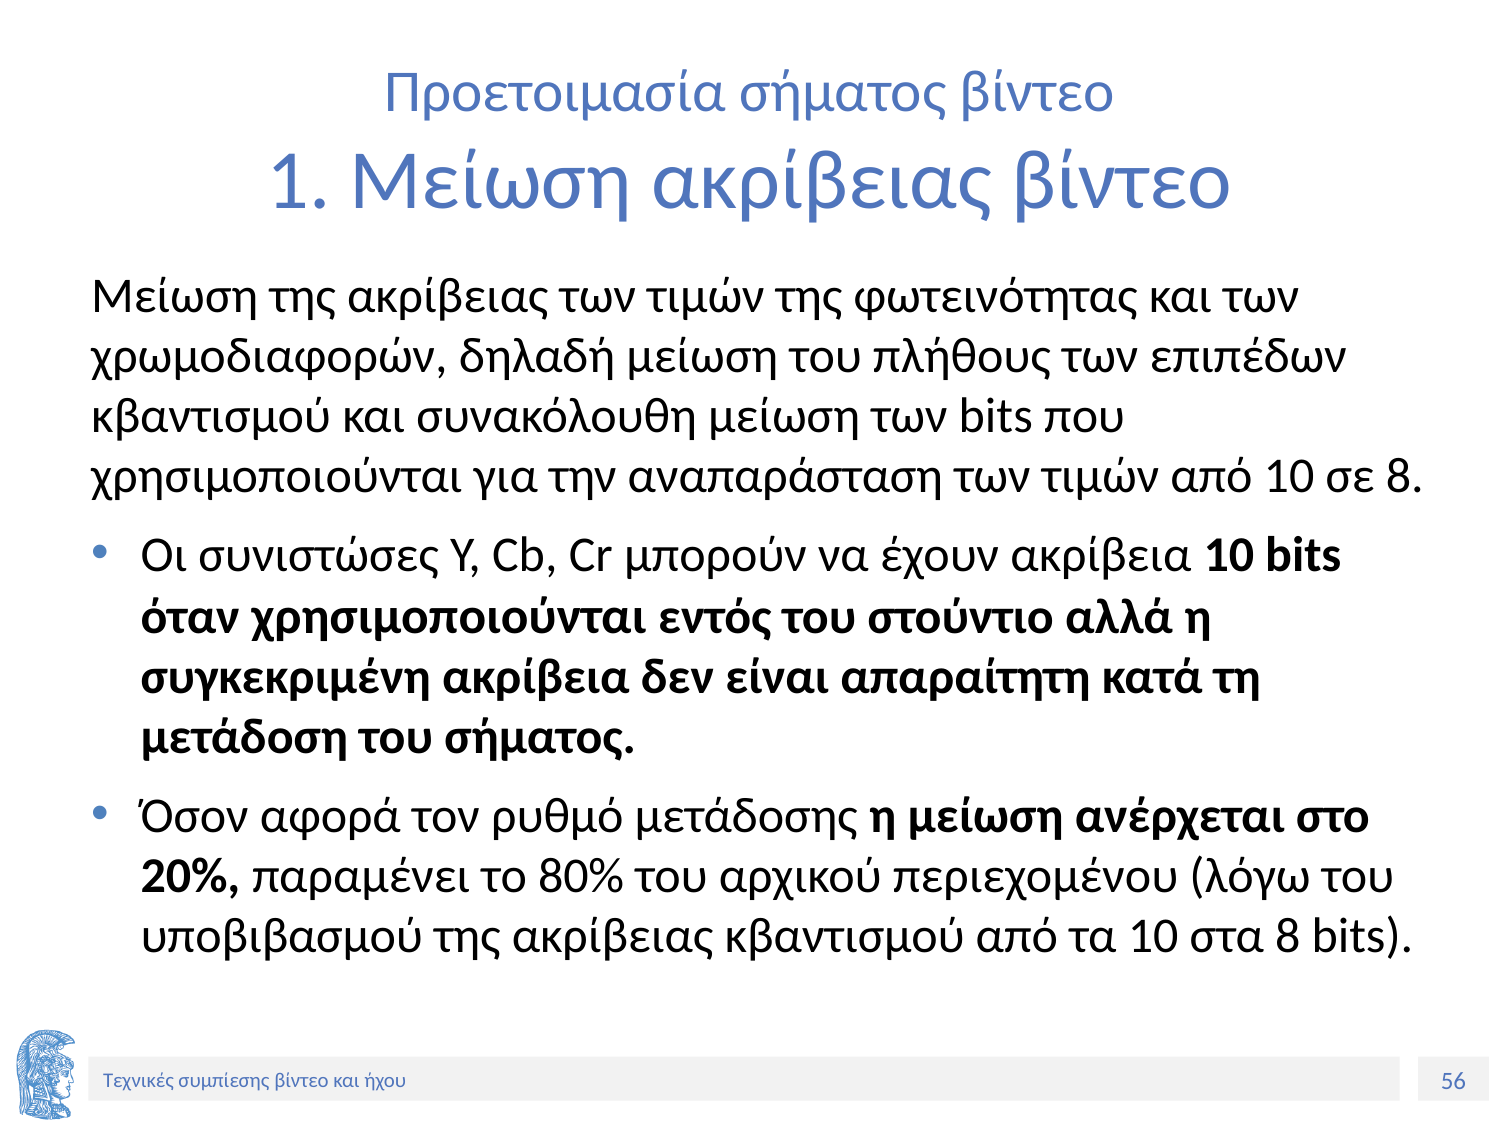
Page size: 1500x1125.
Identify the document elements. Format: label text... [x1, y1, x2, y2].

title Προετοιμασία σήματος βίντεο 1. Μείωση ακρίβειας βίντεο [75, 45, 1425, 233]
list Μείωση της ακρίβειας των τιμών της φωτεινότητας και των χρωμοδιαφορών, δηλαδή μείωση του πλήθους των επιπέδων κβαντισμού και συνακόλουθη μείωση των bits που χρησιμοποιούνται για την αναπαράσταση των τιμών από 10 σε 8. Οι συνιστώσες Y, Cb, Cr μπορούν να έχουν ακρίβεια 10 bits όταν χρησιμοποιούνται εντός του στούντιο αλλά η συγκεκριμένη ακρίβεια δεν είναι απαραίτητη κατά τη μετάδοση του σήματος. Όσον αφορά τον ρυθμό μετάδοσης η μείωση ανέρχεται στο 20%, παραμένει το 80% του αρχικού περιεχομένου (λόγω του υποβιβασμού της ακρίβειας κβαντισμού από τα 10 στα 8 bits). [76, 255, 1447, 1080]
picture [9, 1026, 81, 1120]
